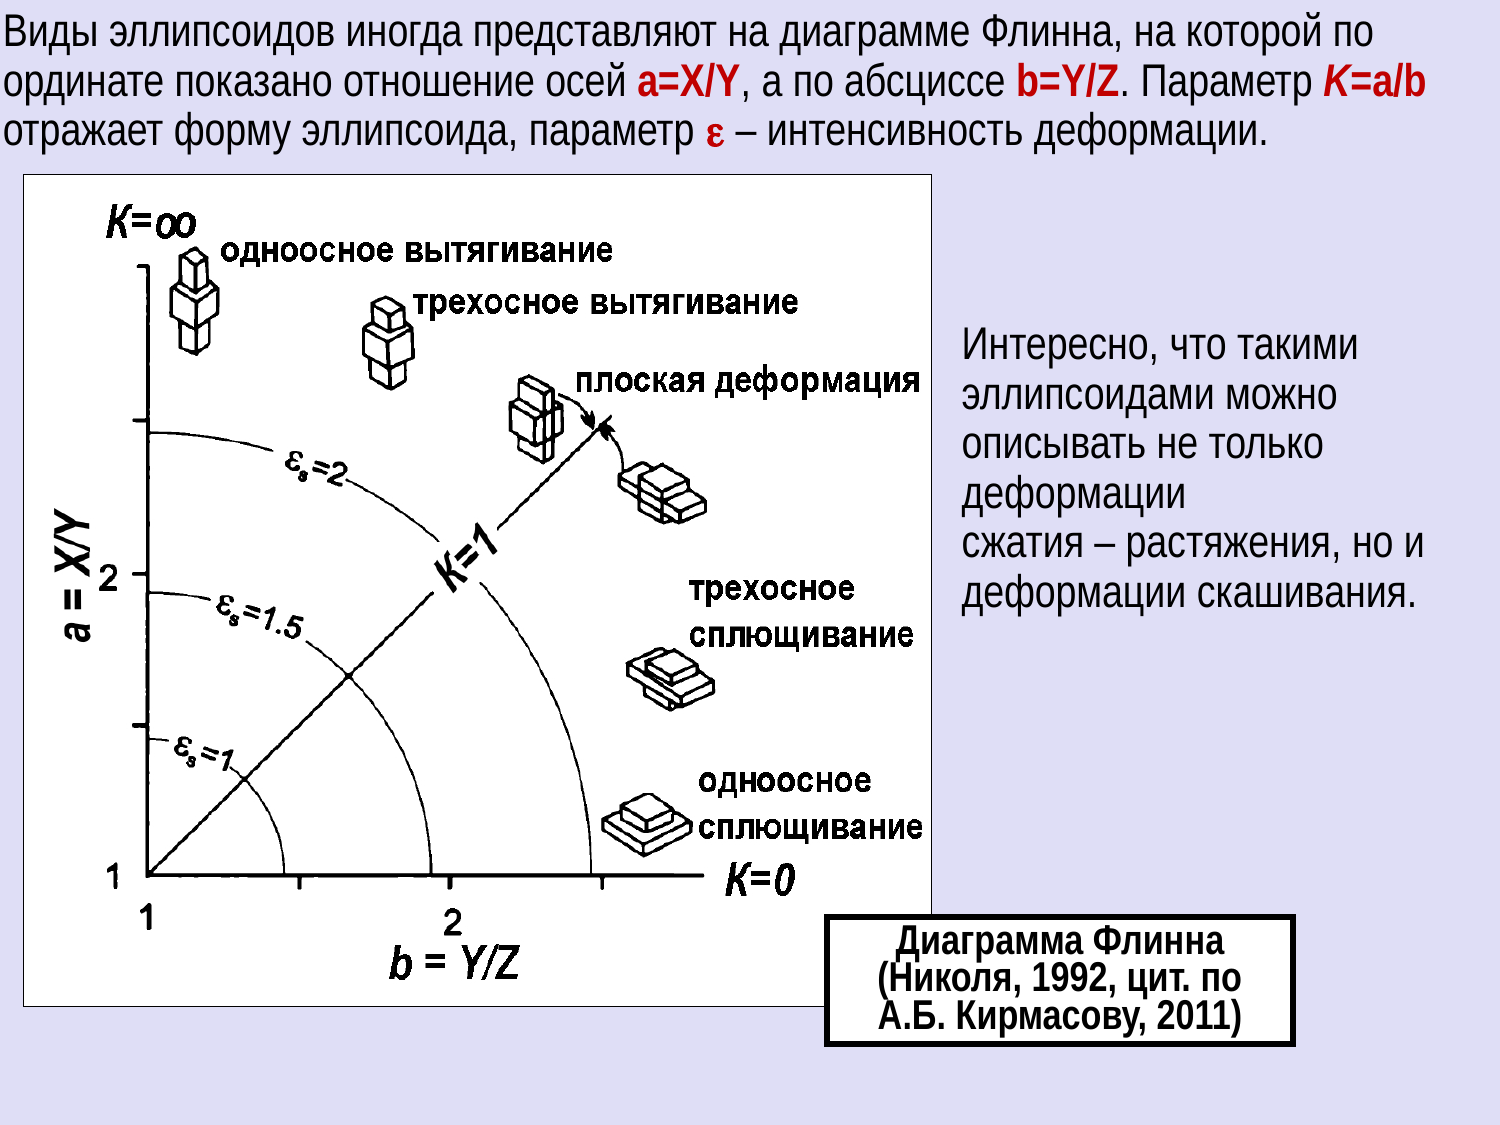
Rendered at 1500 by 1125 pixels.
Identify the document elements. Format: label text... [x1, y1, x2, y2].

text_box Виды эллипсоидов иногда представляют на диаграмме Флинна, на которой по ординате показано отношение осей a=X/Y, а по абсциссе b=Y/Z. Параметр K=a/b отражает форму эллипсоида, параметр  – интенсивность деформации. [0, 0, 1500, 163]
text_box Интересно, что такими эллипсоидами можно описывать не только деформации сжатия – растяжения, но и деформации скашивания. [958, 312, 1500, 625]
picture [23, 174, 932, 1007]
text_box Диаграмма Флинна (Николя, 1992, цит. по А.Б. Кирмасову, 2011) [827, 916, 1293, 1044]
